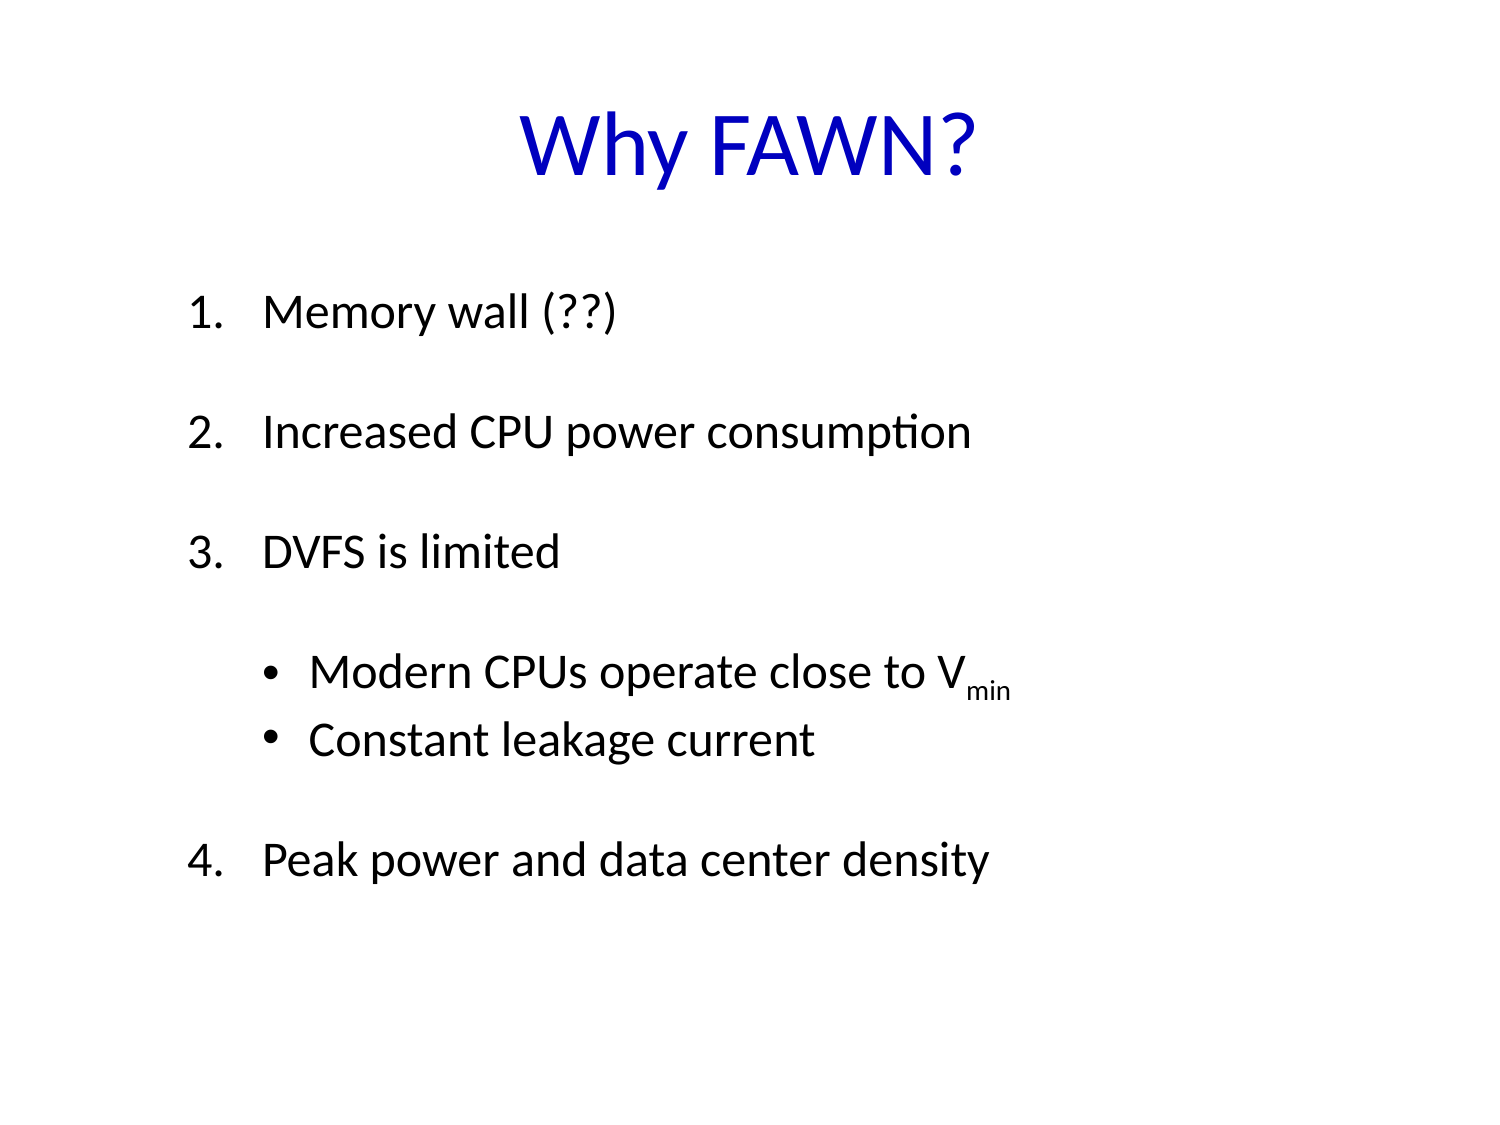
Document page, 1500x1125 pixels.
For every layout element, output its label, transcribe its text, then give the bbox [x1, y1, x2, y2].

text_box Memory wall (??) Increased CPU power consumption DVFS is limited Modern CPUs operate close to Vmin Constant leakage current Peak power and data center density [172, 270, 1105, 894]
title Why FAWN? [75, 45, 1425, 233]
